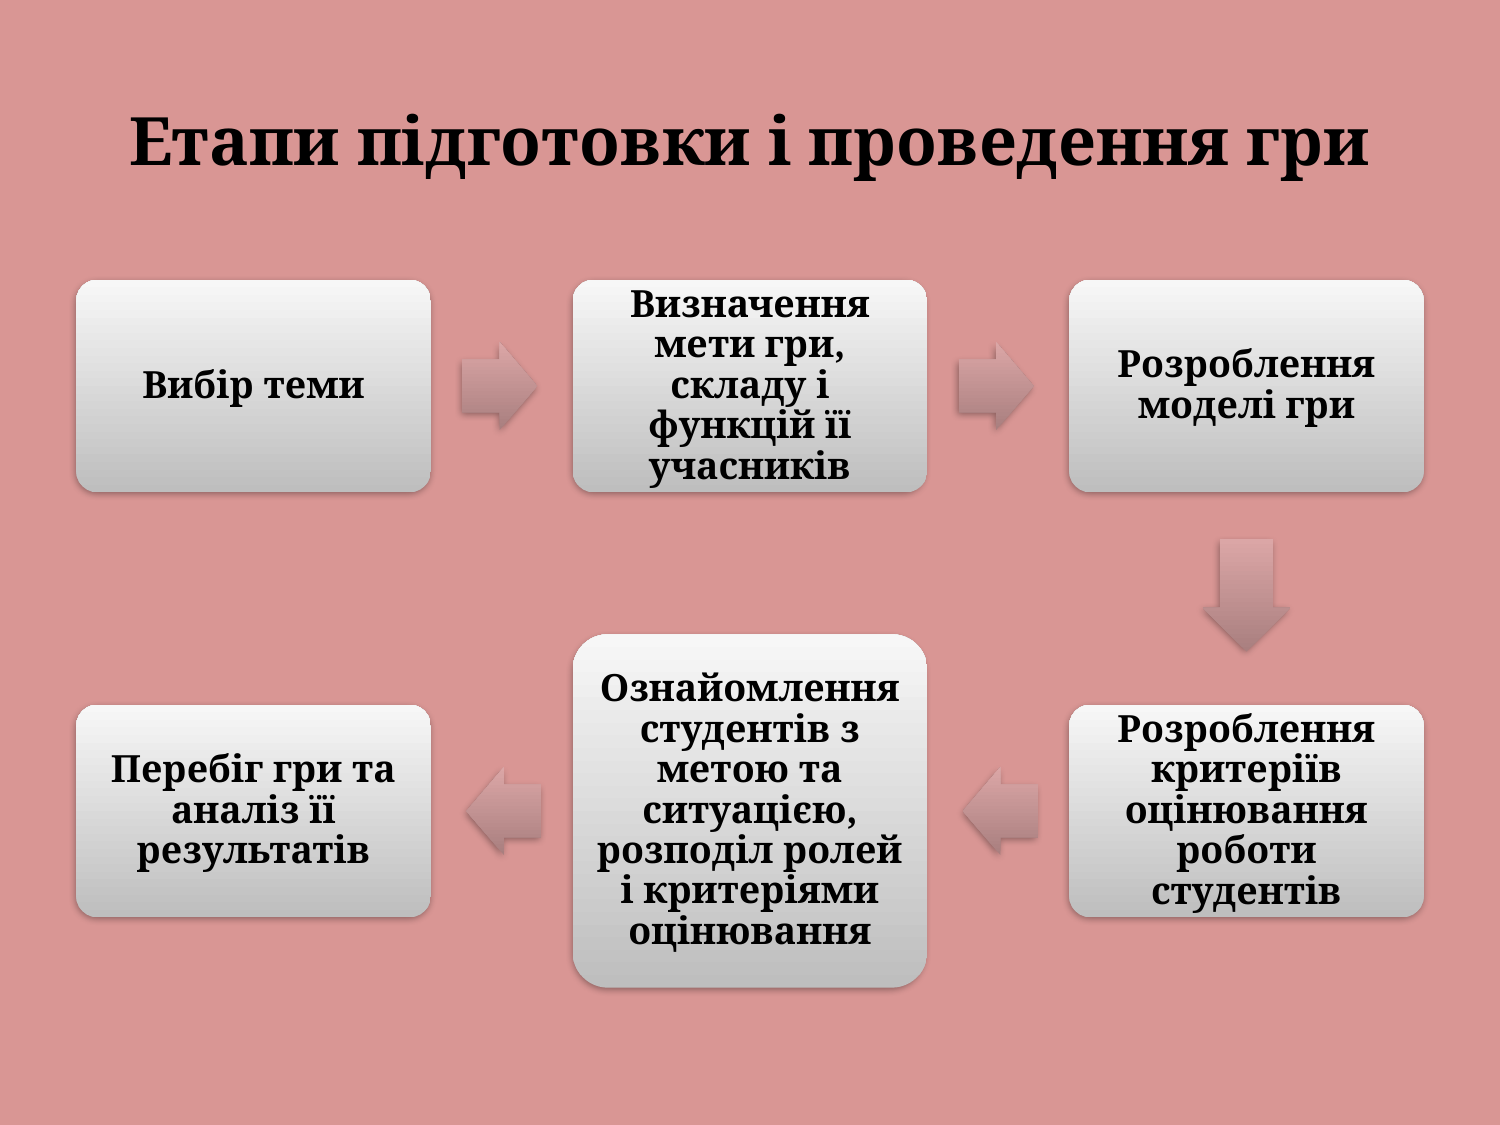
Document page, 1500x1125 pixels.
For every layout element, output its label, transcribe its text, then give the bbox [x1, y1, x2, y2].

title Етапи підготовки і проведення гри [75, 45, 1425, 233]
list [74, 262, 1426, 1006]
